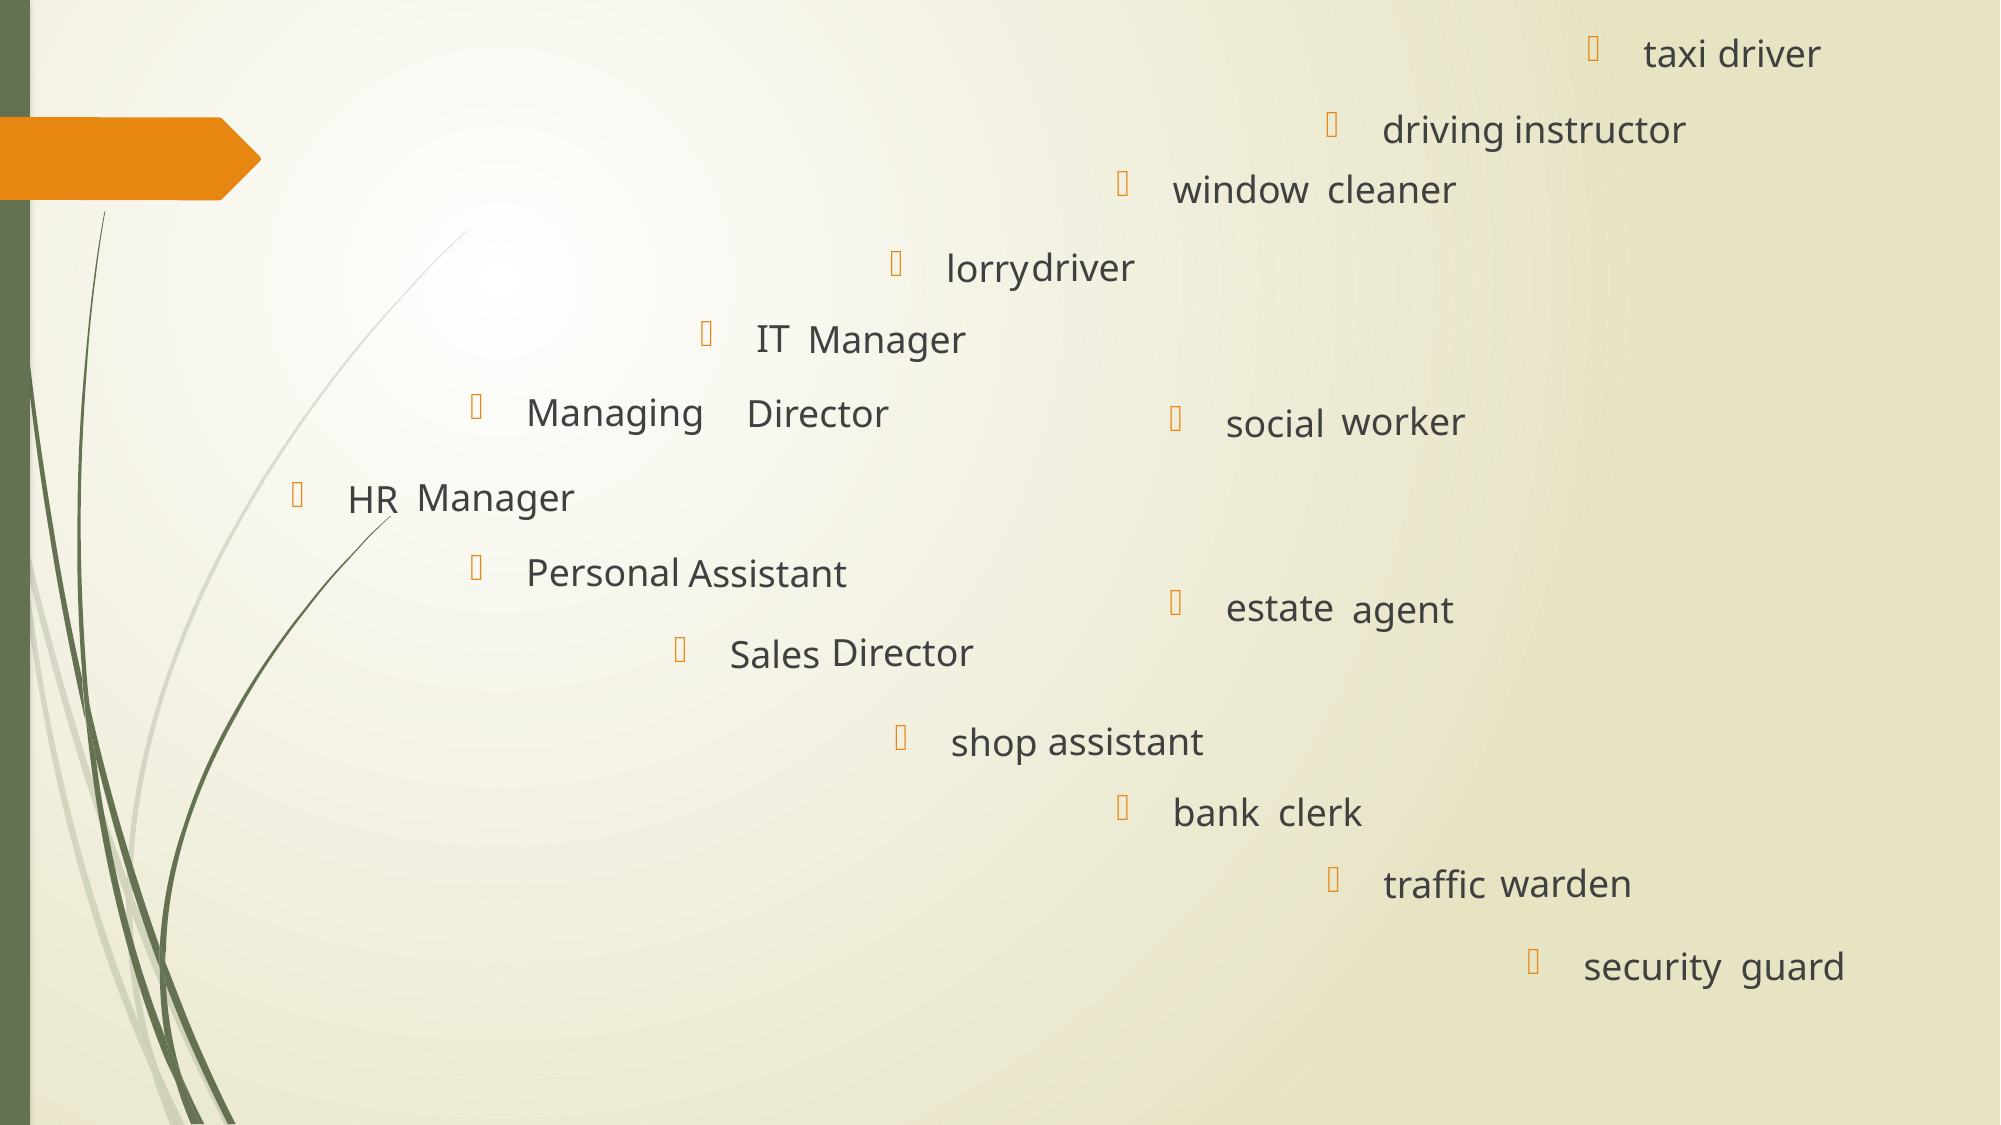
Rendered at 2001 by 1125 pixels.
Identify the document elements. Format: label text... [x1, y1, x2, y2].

text_box security [1512, 935, 1725, 1006]
text_box lorry [874, 237, 1016, 307]
text_box driver [1016, 236, 1375, 307]
text_box HR [276, 468, 634, 539]
text_box Managing [454, 381, 880, 463]
text_box bank [1101, 781, 1263, 852]
text_box estate [1154, 576, 1513, 648]
text_box shop [879, 711, 1101, 782]
text_box agent [1337, 578, 1695, 649]
text_box warden [1485, 852, 1843, 923]
text_box window [1101, 158, 1312, 229]
text_box Director [731, 382, 944, 465]
text_box IT [685, 307, 1043, 378]
text_box assistant [1032, 710, 1391, 781]
text_box Director [816, 621, 1174, 692]
text_box traffic [1312, 853, 1670, 924]
text_box driver [1702, 22, 2000, 93]
text_box instructor [1498, 98, 1891, 169]
text_box Manager [401, 466, 760, 537]
list social [1154, 392, 1513, 463]
text_box clerk [1263, 781, 1621, 852]
text_box guard [1725, 935, 1905, 1006]
text_box Manager [792, 308, 1151, 379]
text_box Personal [454, 541, 892, 613]
text_box Assistant [673, 542, 1111, 613]
text_box taxi [1572, 22, 1702, 93]
text_box cleaner [1312, 158, 1762, 229]
text_box Sales [658, 623, 1017, 694]
text_box worker [1326, 390, 1685, 462]
text_box driving [1310, 98, 1498, 158]
